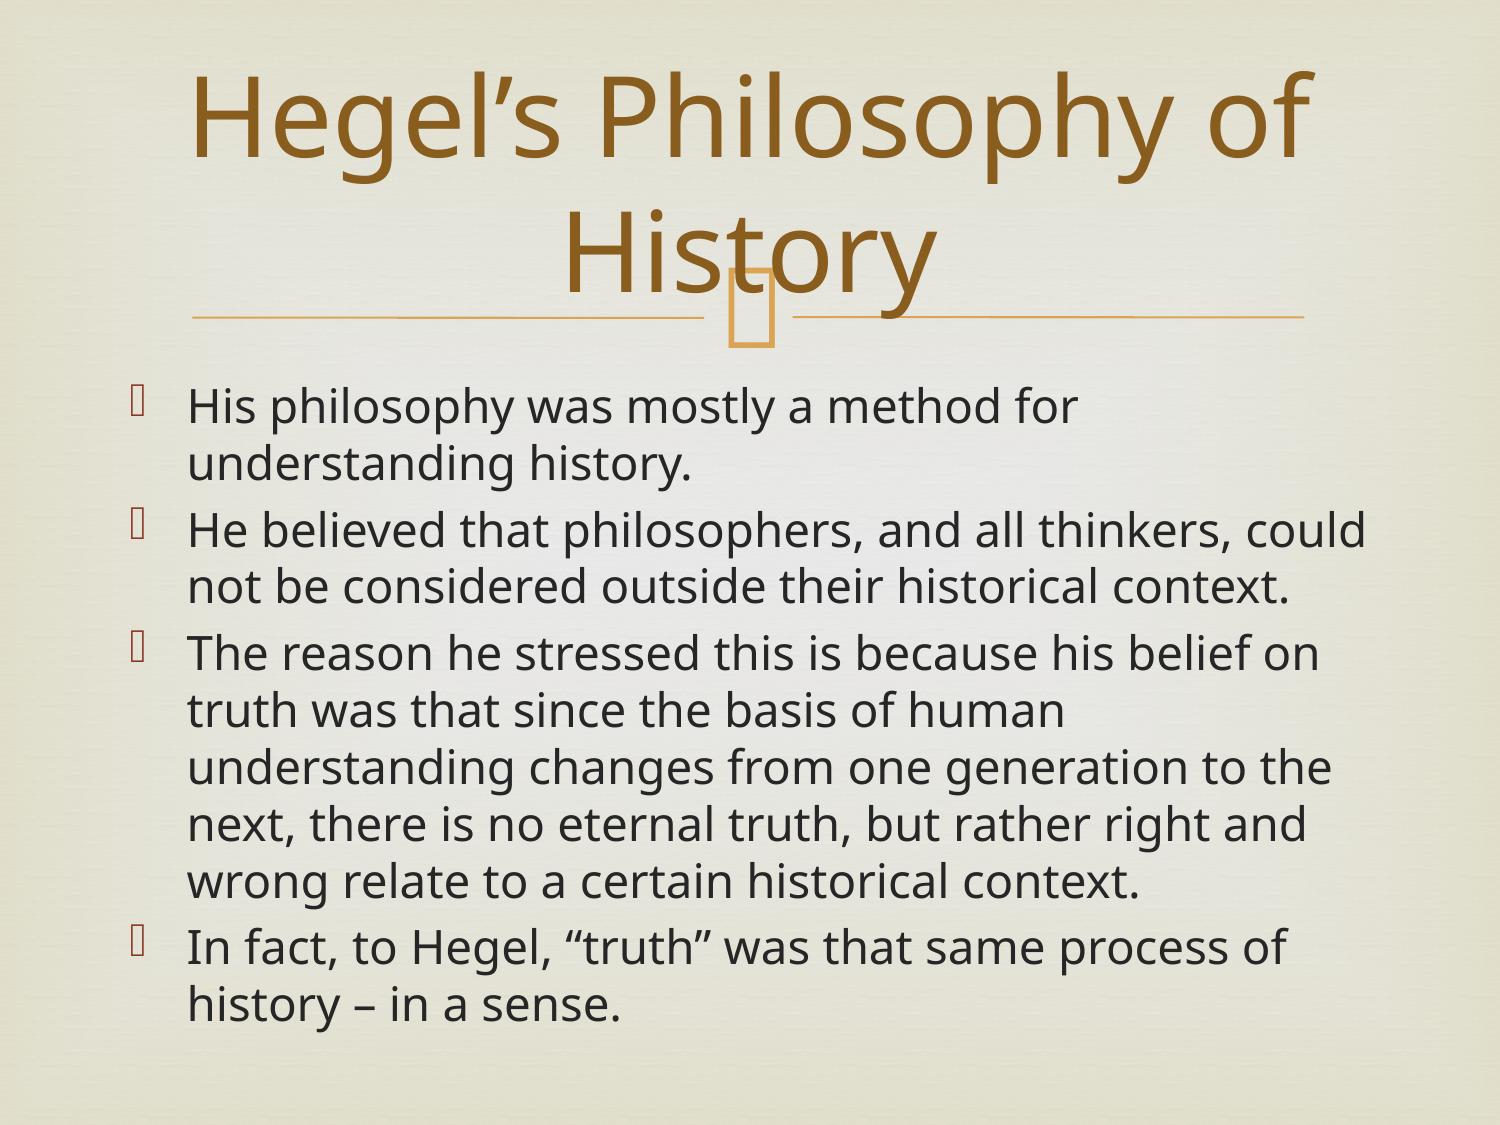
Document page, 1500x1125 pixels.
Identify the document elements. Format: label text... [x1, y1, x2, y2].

title Hegel’s Philosophy of History [112, 93, 1386, 267]
list His philosophy was mostly a method for understanding history. He believed that philosophers, and all thinkers, could not be considered outside their historical context. The reason he stressed this is because his belief on truth was that since the basis of human understanding changes from one generation to the next, there is no eternal truth, but rather right and wrong relate to a certain historical context. In fact, to Hegel, “truth” was that same process of history – in a sense. [114, 368, 1386, 1100]
